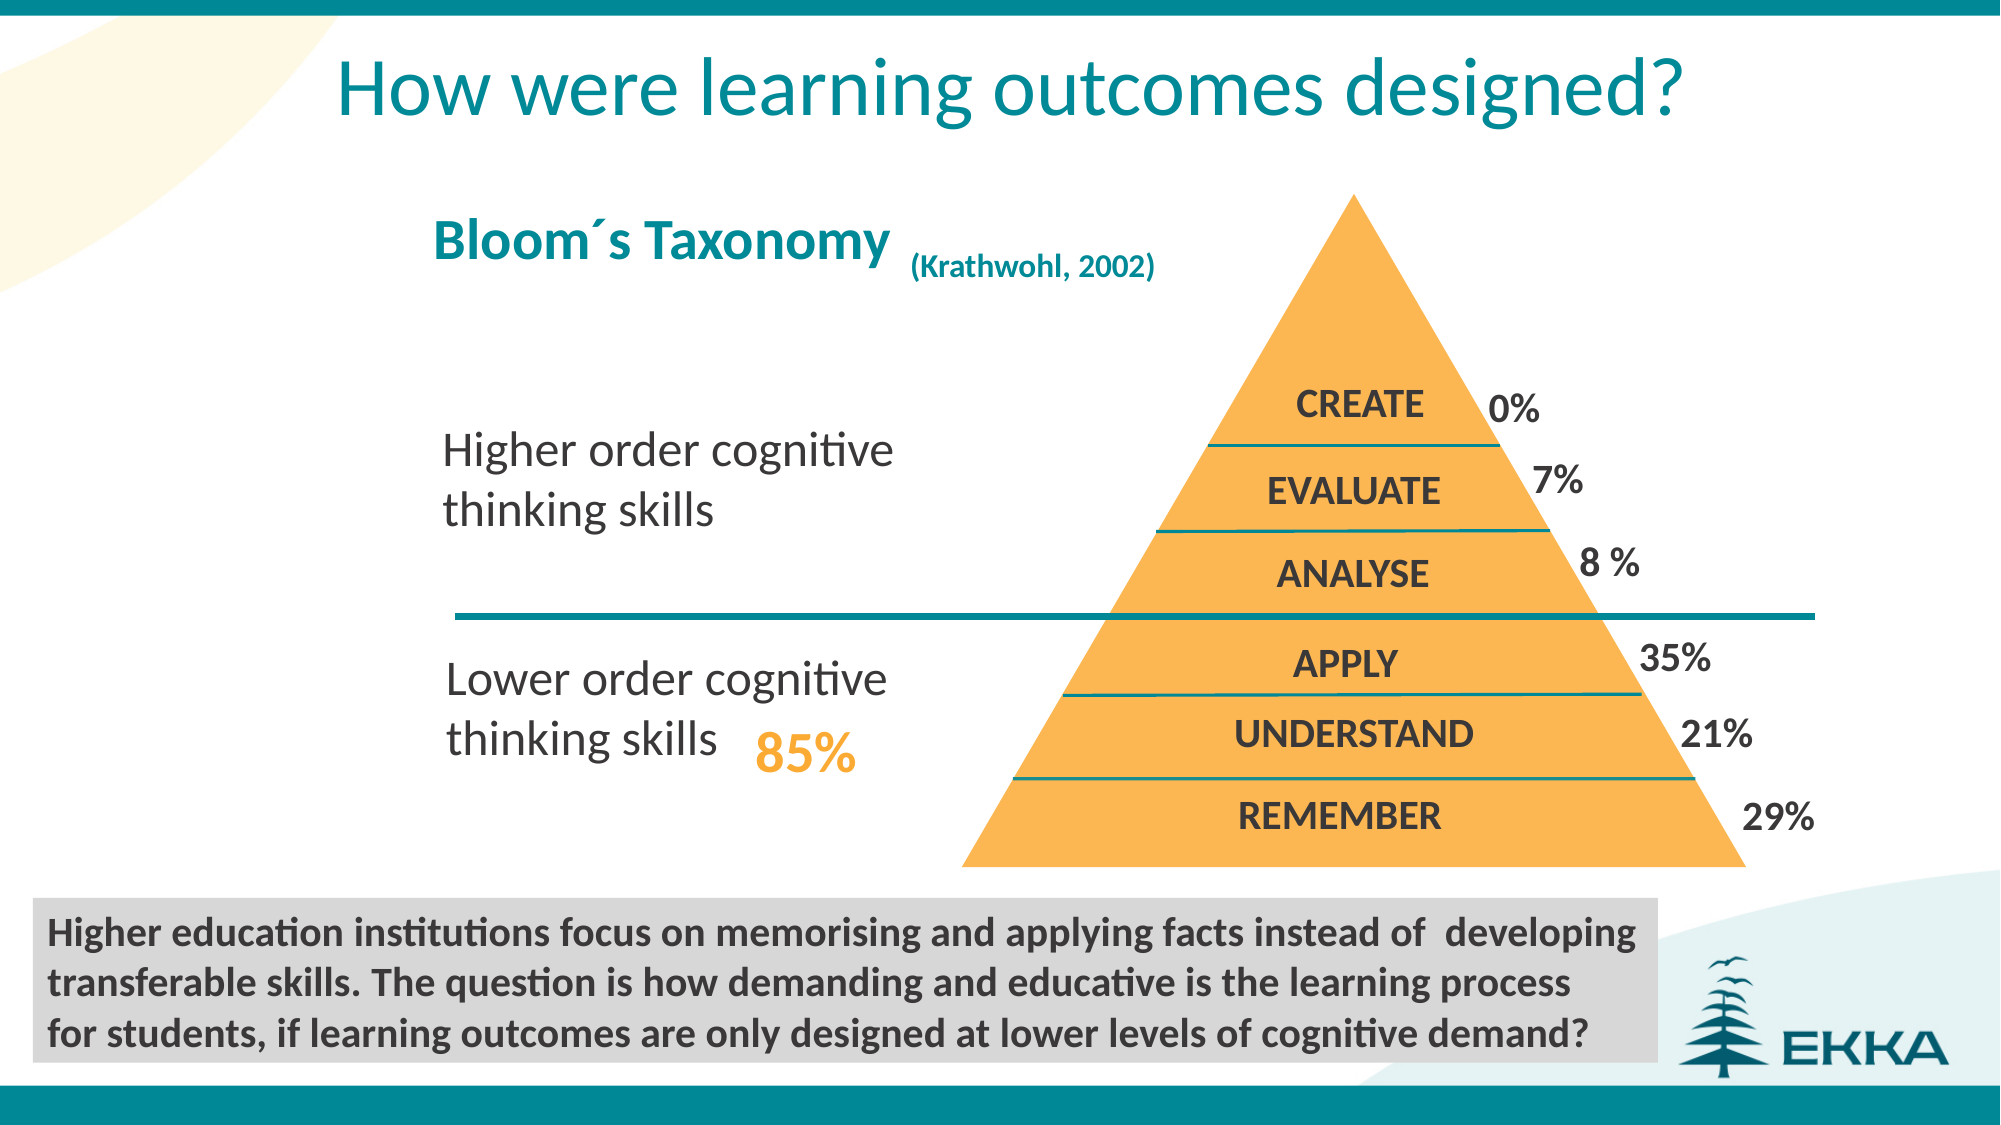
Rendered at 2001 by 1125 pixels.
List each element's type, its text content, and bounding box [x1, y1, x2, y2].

picture [0, 0, 2001, 1125]
text_box 21% [1665, 698, 1789, 764]
text_box UNDERSTAND [1081, 698, 1627, 764]
text_box 85% [740, 706, 896, 792]
text_box CREATE [1259, 368, 1462, 434]
text_box 35% [1624, 622, 1747, 688]
text_box APPLY [1115, 628, 1577, 694]
text_box 0% [1473, 373, 1561, 438]
text_box [0, 47, 582, 104]
text_box Higher order cognitive thinking skills [427, 408, 1021, 544]
text_box [1013, 620, 1695, 777]
text_box Bloom´s Taxonomy [419, 193, 1023, 279]
text_box [1108, 530, 1600, 613]
text_box Lower order cognitive thinking skills [431, 638, 960, 773]
text_box 29% [1727, 781, 1832, 847]
text_box ANALYSE [1156, 538, 1551, 603]
text_box [959, 778, 1748, 869]
text_box 8 % [1564, 527, 1666, 592]
text_box (Krathwohl, 2002) [895, 236, 1231, 337]
text_box EVALUATE [1208, 455, 1500, 520]
text_box REMEMBER [1022, 780, 1658, 845]
text_box 7% [1517, 444, 1612, 509]
list How were learning outcomes designed? [12, 31, 2000, 145]
text_box Higher education institutions focus on memorising and applying facts instead of developing transferable skills. The question is how demanding and educative is the learning process for students, if learning outcomes are only designed at lower levels of cognitive demand? [32, 897, 1658, 1063]
text_box [1157, 191, 1551, 529]
